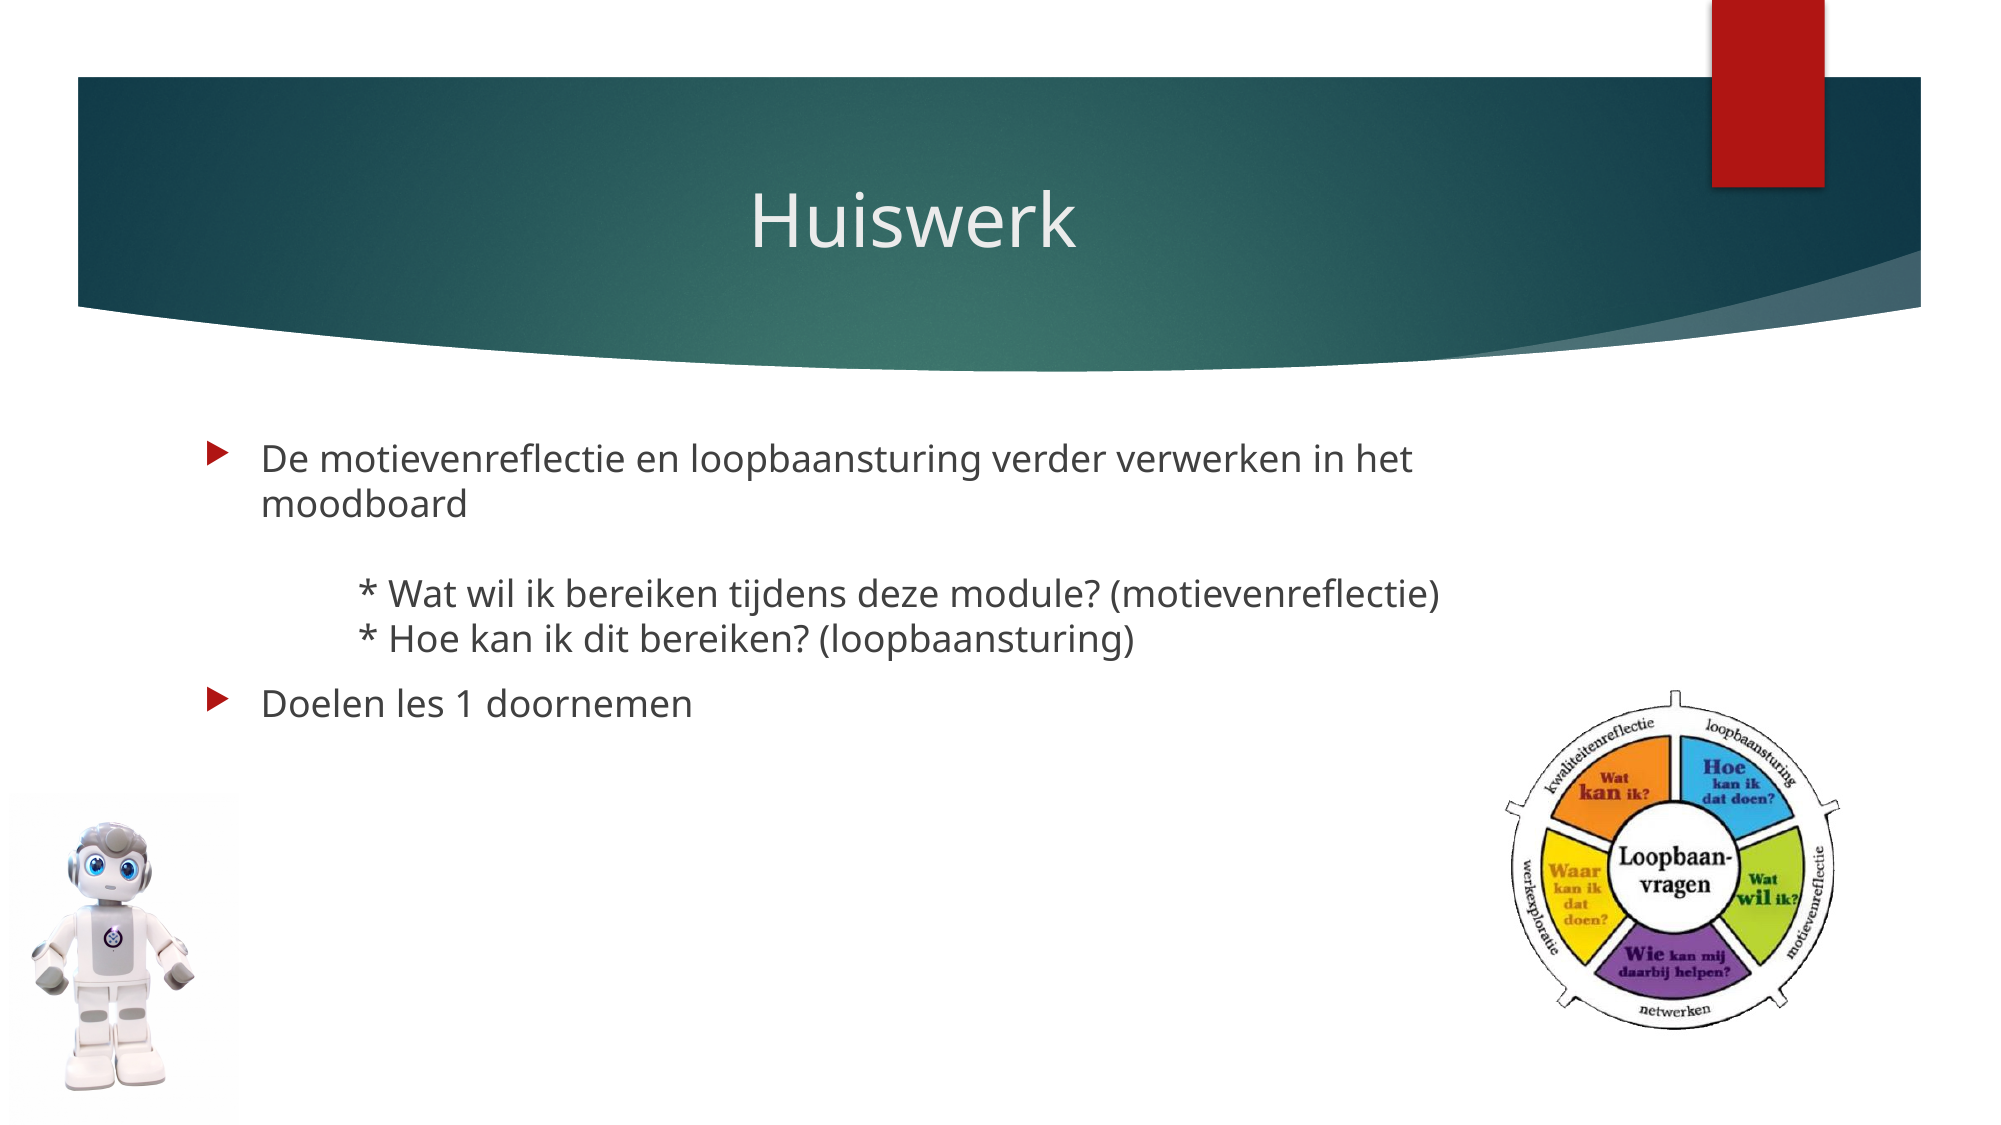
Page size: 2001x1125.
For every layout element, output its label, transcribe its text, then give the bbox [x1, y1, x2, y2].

list De motievenreflectie en loopbaansturing verder verwerken in het moodboard * Wat wil ik bereiken tijdens deze module? (motievenreflectie) * Hoe kan ik dit bereiken? (loopbaansturing) Doelen les 1 doornemen [189, 427, 1638, 988]
picture [9, 793, 239, 1125]
picture [1494, 680, 1860, 1054]
title Huiswerk [189, 159, 1638, 276]
